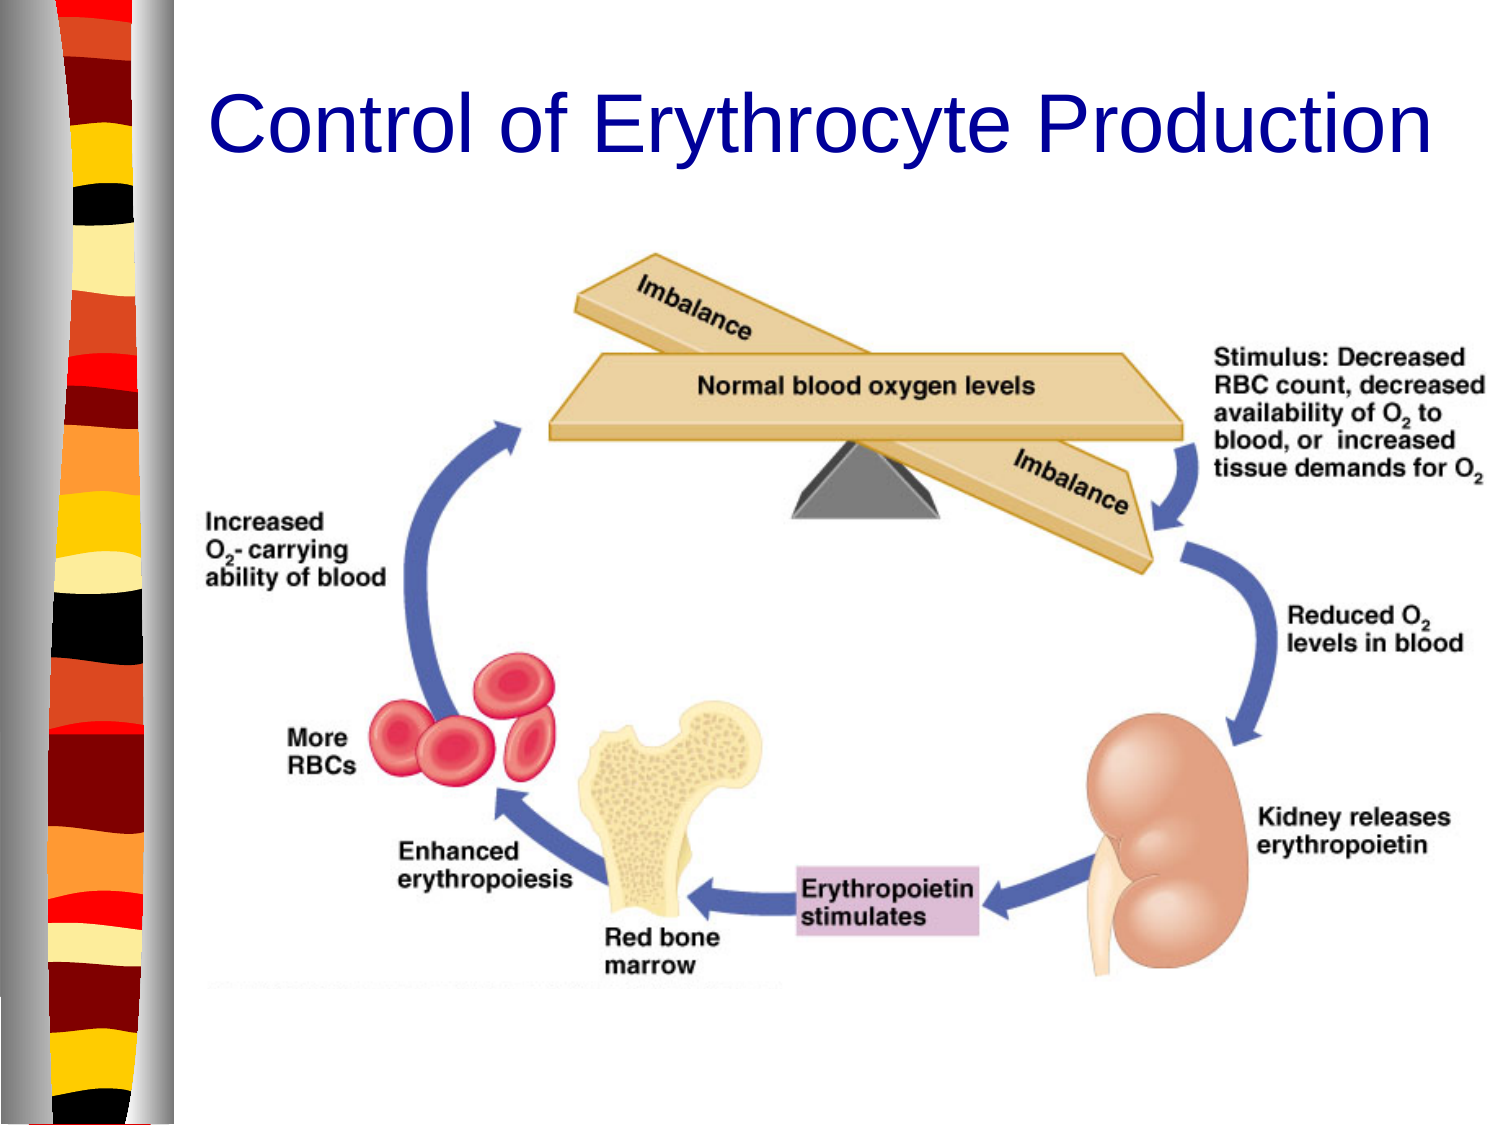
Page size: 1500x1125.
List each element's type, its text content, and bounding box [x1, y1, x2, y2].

title Control of Erythrocyte Production [192, 74, 1468, 238]
picture [195, 237, 1500, 989]
